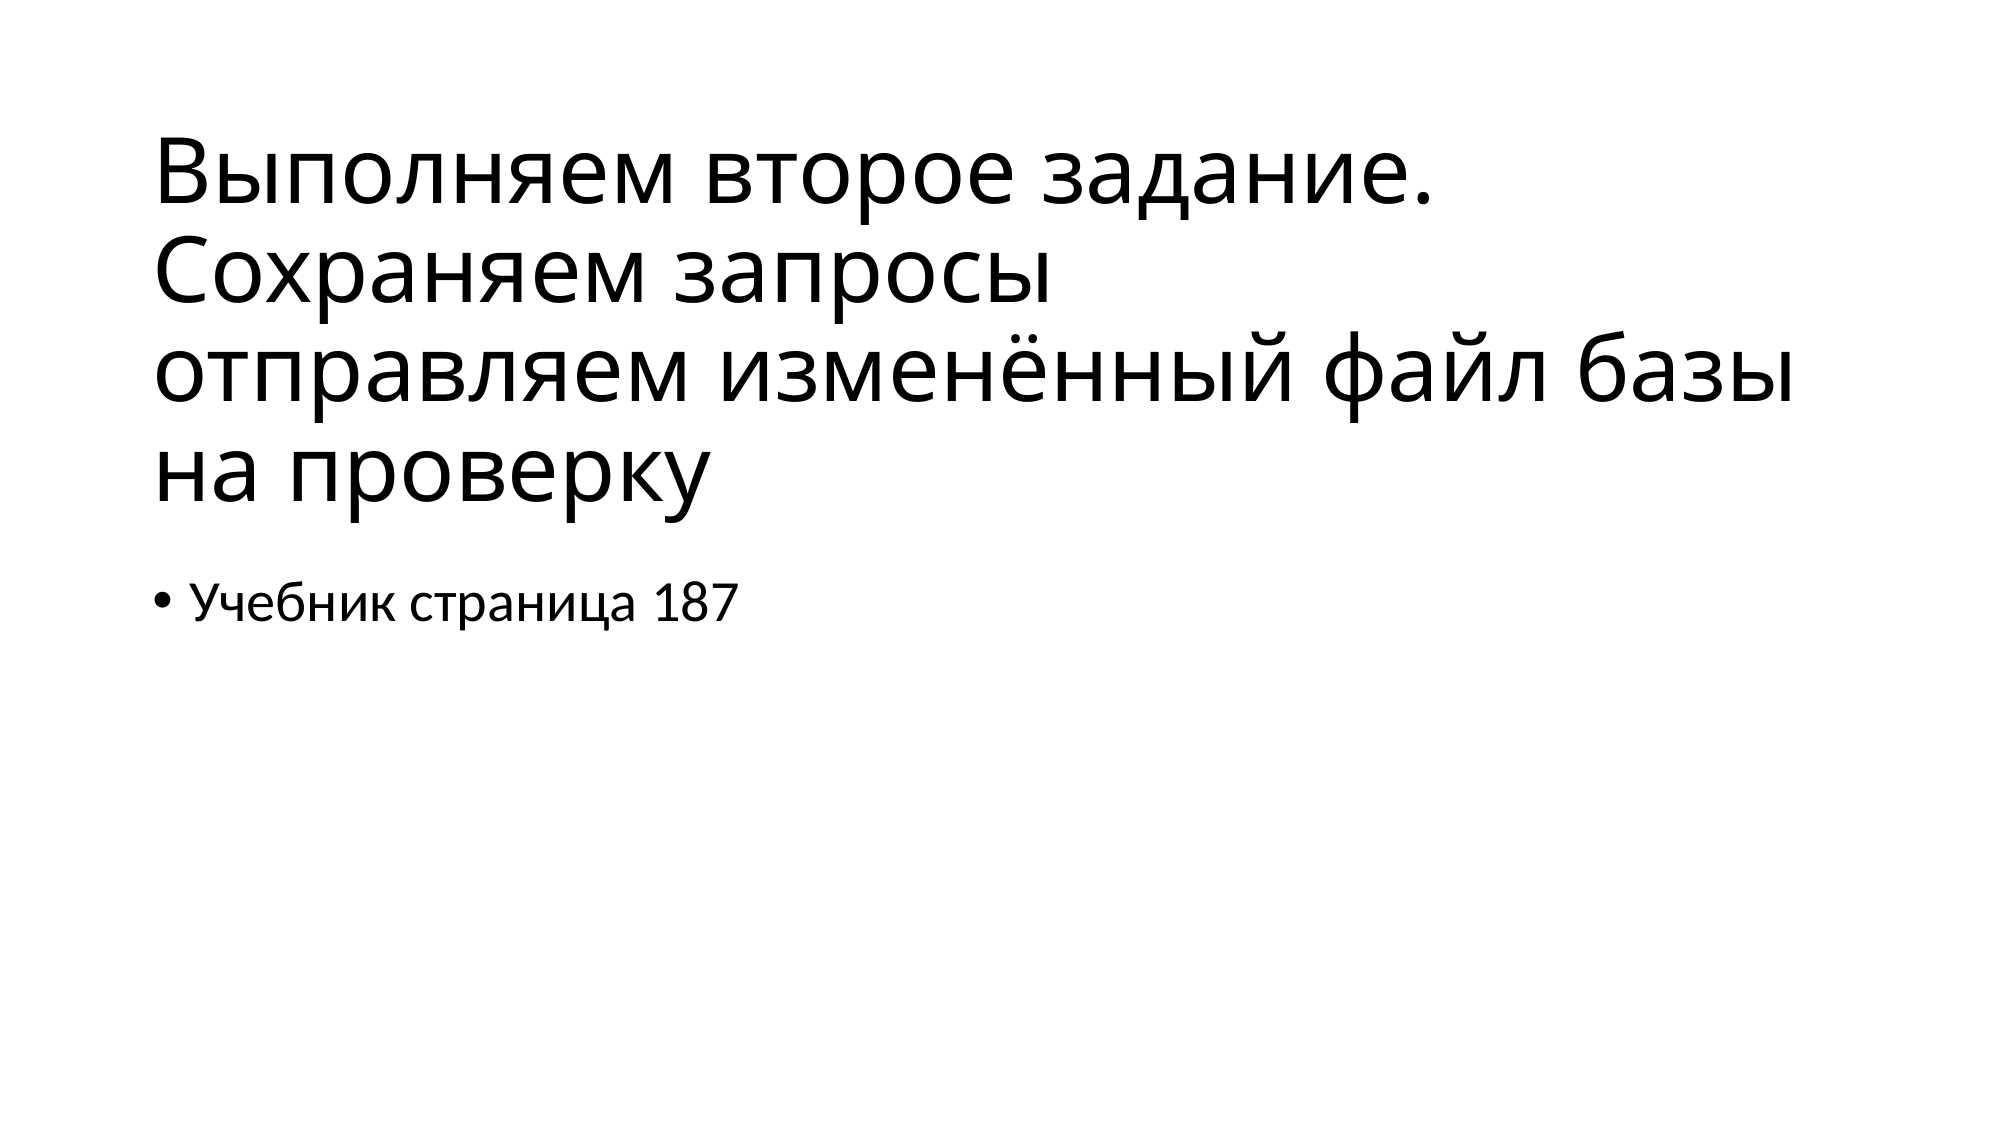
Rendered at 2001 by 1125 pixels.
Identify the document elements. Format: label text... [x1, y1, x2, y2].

title Выполняем второе задание. Сохраняем запросы отправляем изменённый файл базы на проверку [137, 59, 1863, 563]
list Учебник страница 187 [137, 563, 1863, 1014]
